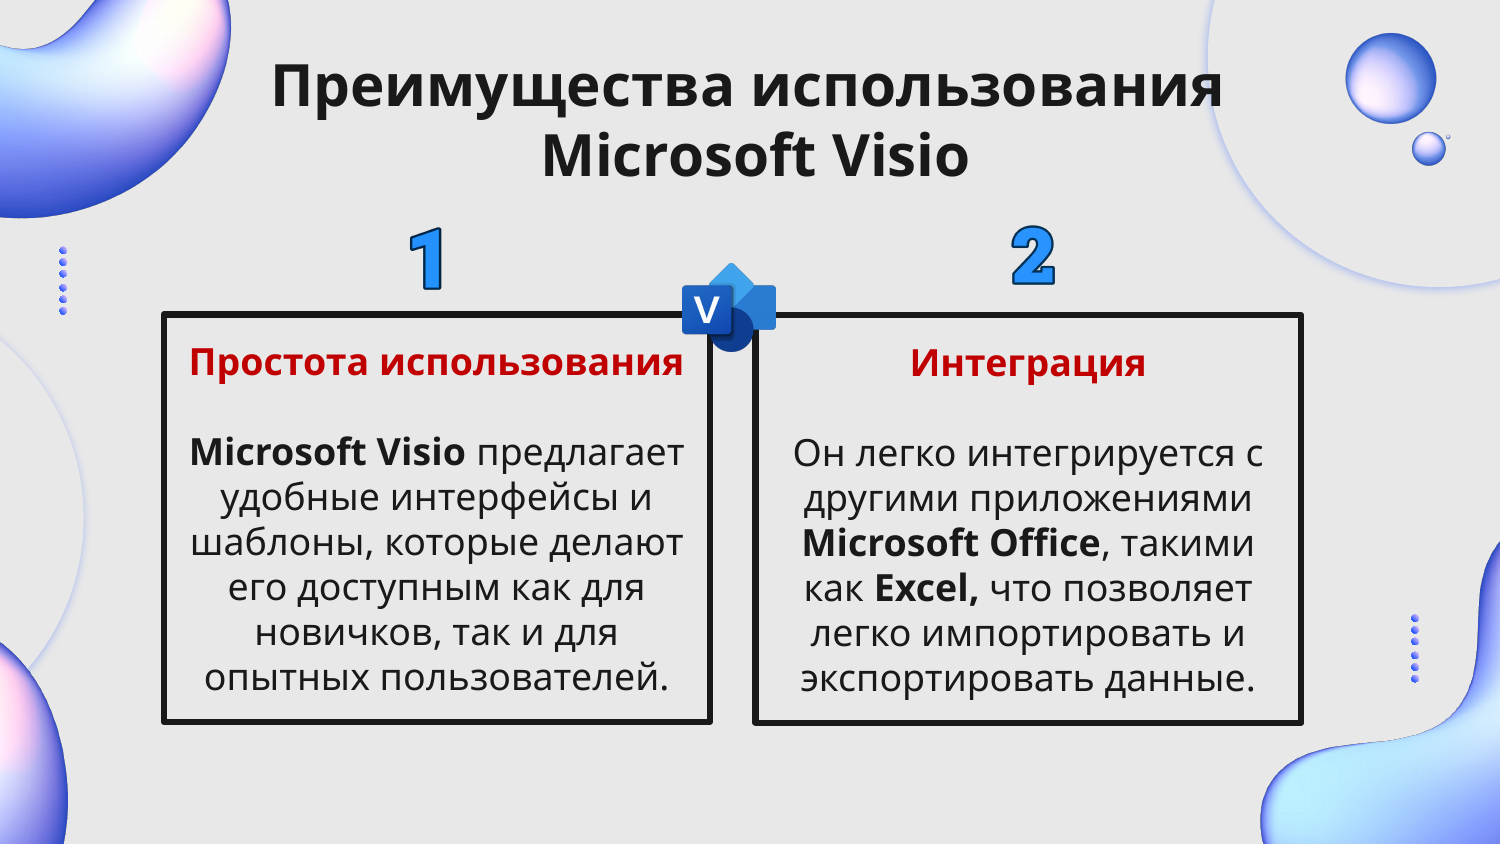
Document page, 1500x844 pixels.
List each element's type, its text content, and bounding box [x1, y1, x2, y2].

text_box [59, 246, 67, 315]
picture [0, 615, 184, 844]
picture [0, 0, 249, 234]
text_box Простота использования Microsoft Visio предлагает удобные интерфейсы и шаблоны, которые делают его доступным как для новичков, так и для опытных пользователей. [163, 314, 710, 722]
text_box Интеграция Он легко интегрируется с другими приложениями Microsoft Office, такими как Excel, что позволяет легко импортировать и экспортировать данные. [755, 315, 1302, 723]
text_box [1411, 614, 1419, 683]
picture [365, 198, 486, 319]
subtitle Преимущества использования Microsoft Visio [130, 59, 1381, 177]
picture [973, 195, 1093, 315]
picture [1332, 0, 1500, 195]
picture [682, 262, 776, 352]
picture [1182, 518, 1500, 844]
